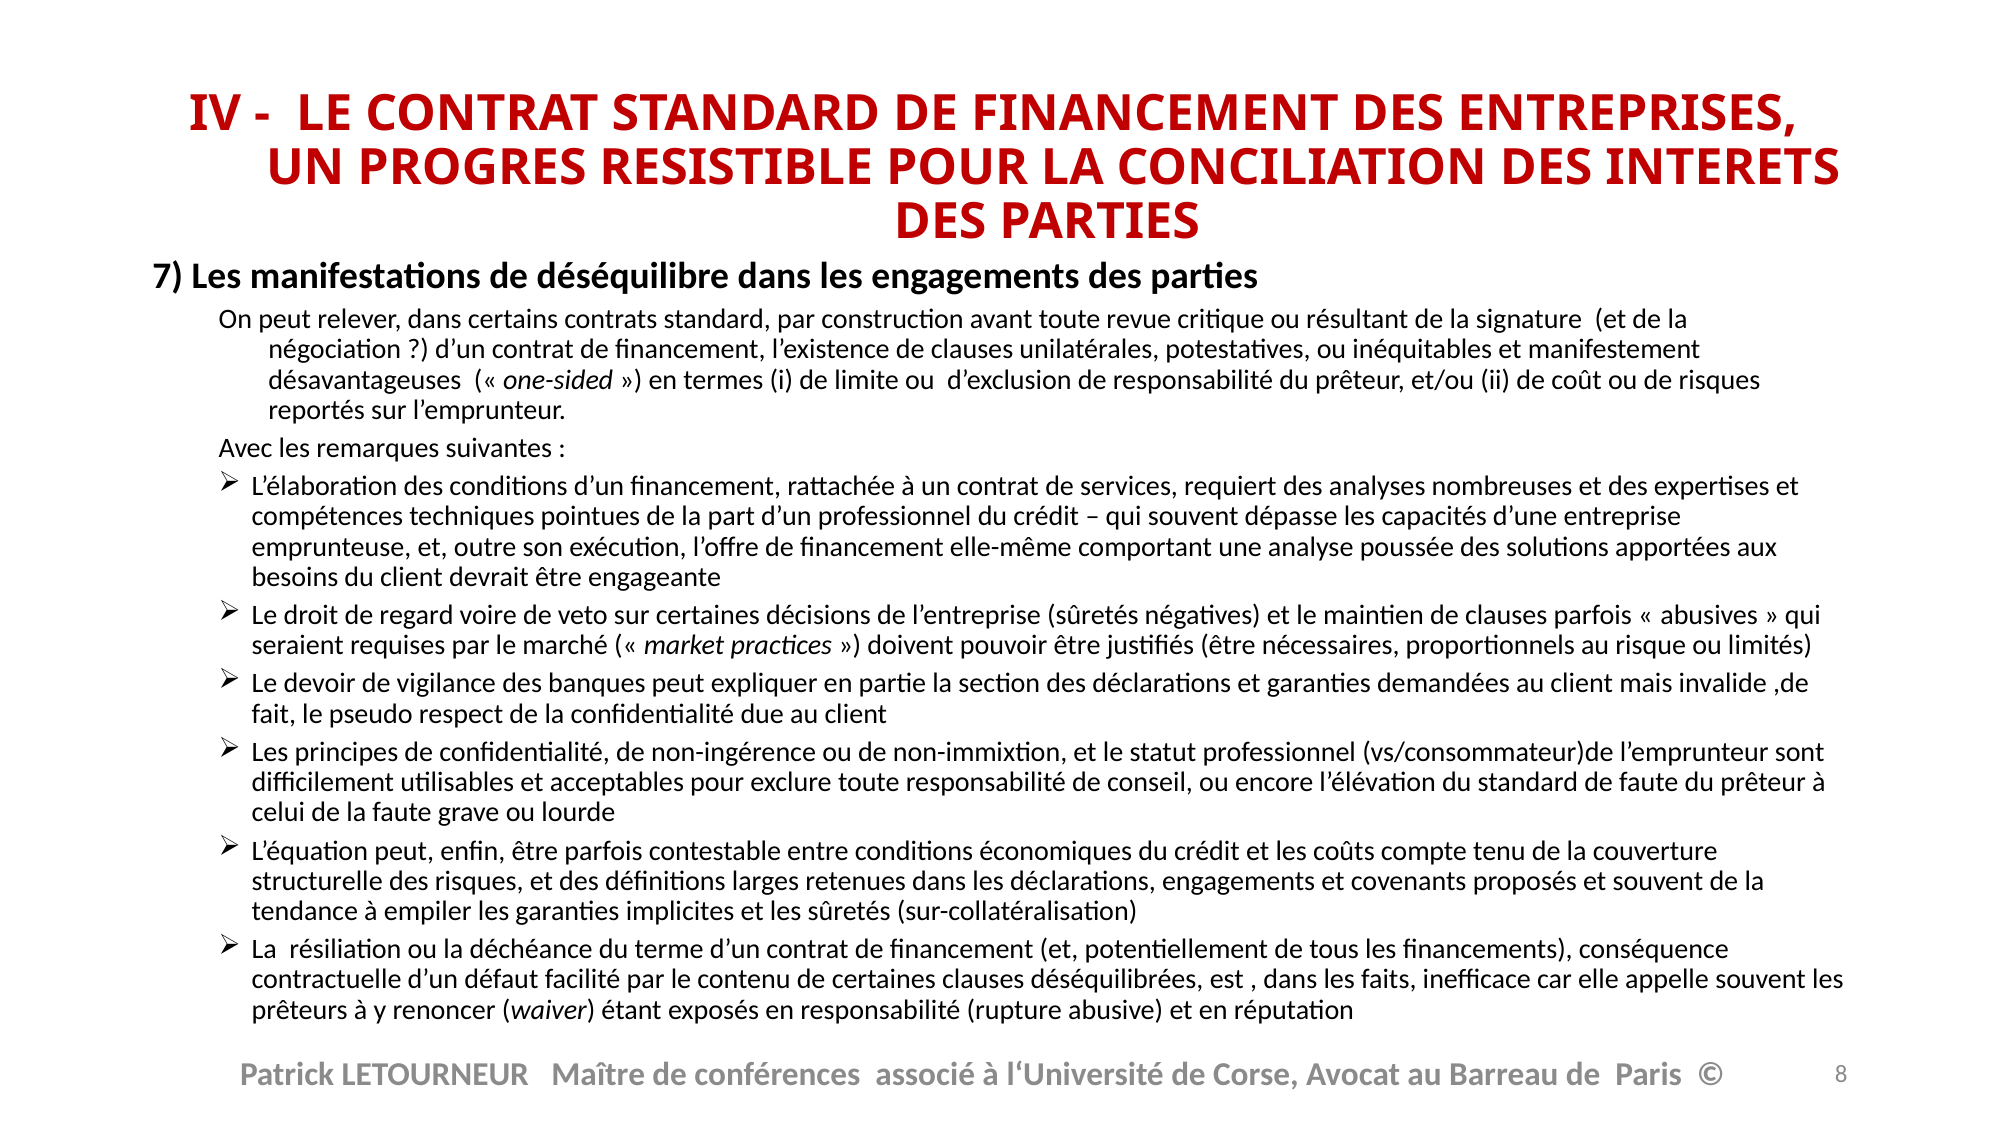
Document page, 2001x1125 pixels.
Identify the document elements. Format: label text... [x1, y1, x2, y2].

slide_number 8 [1412, 1042, 1863, 1103]
title IV - LE CONTRAT STANDARD DE FINANCEMENT DES ENTREPRISES, UN PROGRES RESISTIBLE POUR LA CONCILIATION DES INTERETS DES PARTIES [137, 59, 1863, 248]
list 7) Les manifestations de déséquilibre dans les engagements des parties On peut relever, dans certains contrats standard, par construction avant toute revue critique ou résultant de la signature (et de la négociation ?) d’un contrat de financement, l’existence de clauses unilatérales, potestatives, ou inéquitables et manifestement désavantageuses (« one-sided ») en termes (i) de limite ou d’exclusion de responsabilité du prêteur, et/ou (ii) de coût ou de risques reportés sur l’emprunteur. Avec les remarques suivantes : L’élaboration des conditions d’un financement, rattachée à un contrat de services, requiert des analyses nombreuses et des expertises et compétences techniques pointues de la part d’un professionnel du crédit – qui souvent dépasse les capacités d’une entreprise emprunteuse, et, outre son exécution, l’offre de financement elle-même comportant une analyse poussée des solutions apportées aux besoins du client devrait être engageante Le droit de regard voire de veto sur certaines décisions de l’entreprise (sûretés négatives) et le maintien de clauses parfois « abusives » qui seraient requises par le marché (« market practices ») doivent pouvoir être justifiés (être nécessaires, proportionnels au risque ou limités) Le devoir de vigilance des banques peut expliquer en partie la section des déclarations et garanties demandées au client mais invalide ,de fait, le pseudo respect de la confidentialité due au client Les principes de confidentialité, de non-ingérence ou de non-immixtion, et le statut professionnel (vs/consommateur)de l’emprunteur sont difficilement utilisables et acceptables pour exclure toute responsabilité de conseil, ou encore l’élévation du standard de faute du prêteur à celui de la faute grave ou lourde L’équation peut, enfin, être parfois contestable entre conditions économiques du crédit et les coûts compte tenu de la couverture structurelle des risques, et des définitions larges retenues dans les déclarations, engagements et covenants proposés et souvent de la tendance à empiler les garanties implicites et les sûretés (sur-collatéralisation) La résiliation ou la déchéance du terme d’un contrat de financement (et, potentiellement de tous les financements), conséquence contractuelle d’un défaut facilité par le contenu de certaines clauses déséquilibrées, est , dans les faits, inefficace car elle appelle souvent les prêteurs à y renoncer (waiver) étant exposés en responsabilité (rupture abusive) et en réputation [137, 248, 1863, 1042]
footer Patrick LETOURNEUR Maître de conférences associé à l‘Université de Corse, Avocat au Barreau de Paris © [135, 1042, 1412, 1102]
